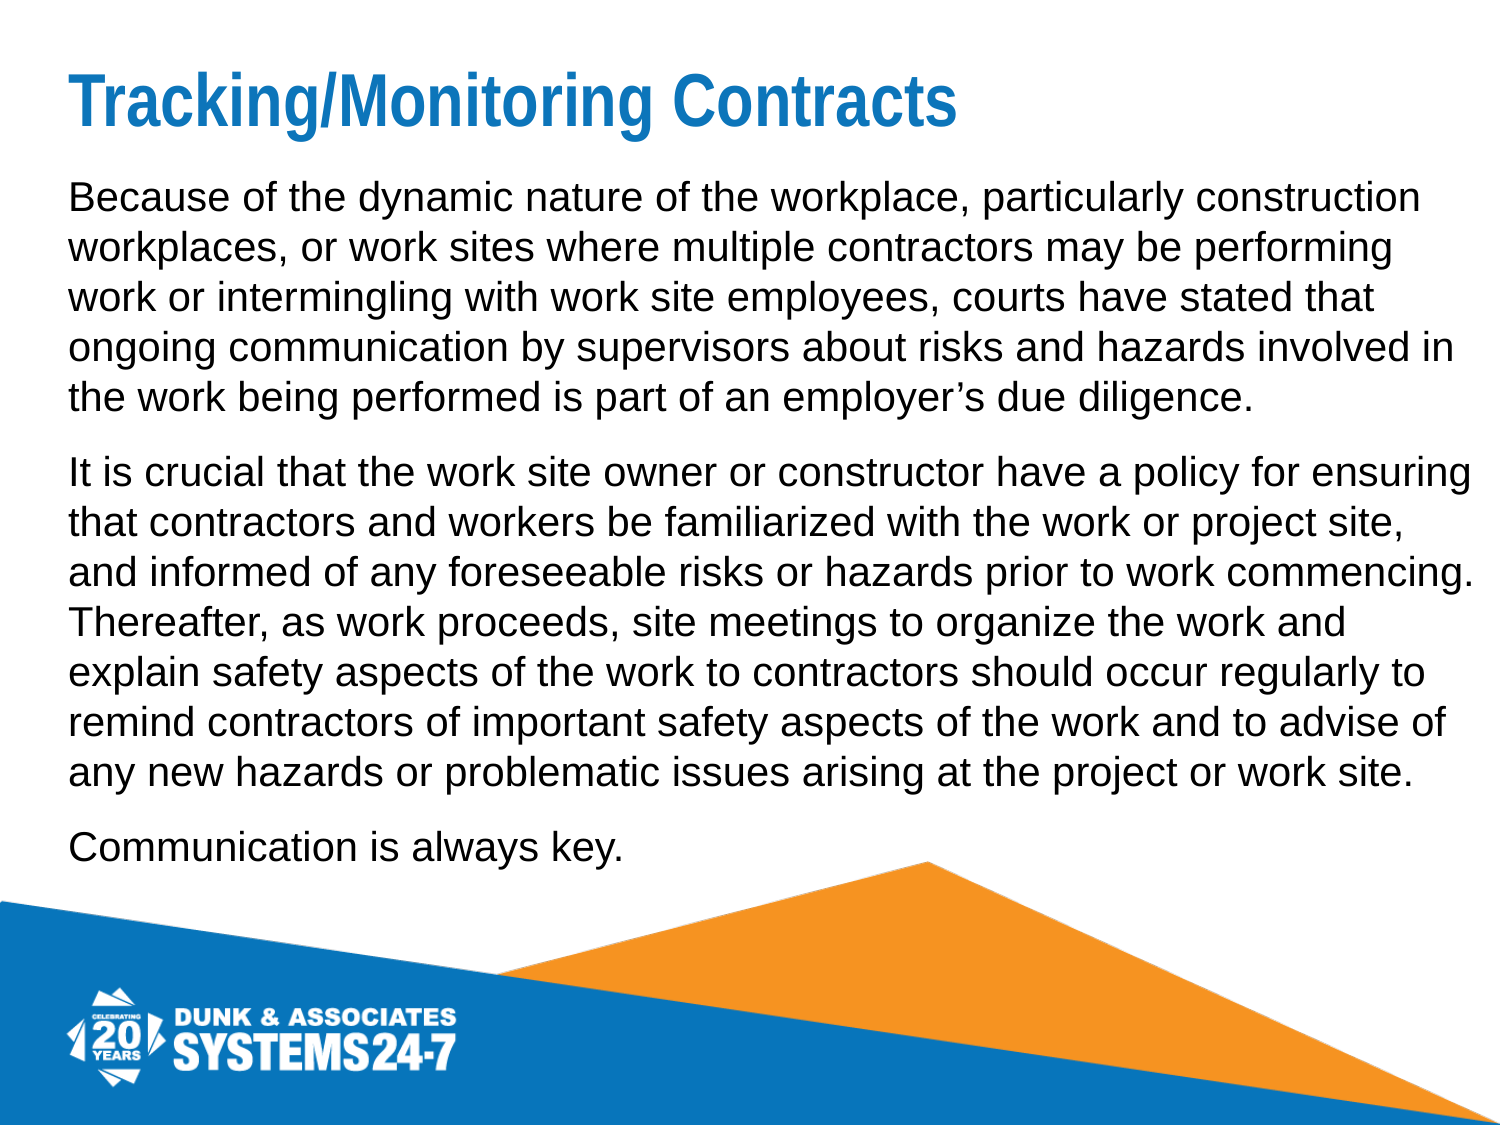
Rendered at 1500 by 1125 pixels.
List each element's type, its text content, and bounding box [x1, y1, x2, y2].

title Tracking/Monitoring Contracts [53, 0, 1471, 149]
picture [0, 0, 1500, 1125]
list Because of the dynamic nature of the workplace, particularly construction workplaces, or work sites where multiple contractors may be performing work or intermingling with work site employees, courts have stated that ongoing communication by supervisors about risks and hazards involved in the work being performed is part of an employer’s due diligence. It is crucial that the work site owner or constructor have a policy for ensuring that contractors and workers be familiarized with the work or project site, and informed of any foreseeable risks or hazards prior to work commencing. Thereafter, as work proceeds, site meetings to organize the work and explain safety aspects of the work to contractors should occur regularly to remind contractors of important safety aspects of the work and to advise of any new hazards or problematic issues arising at the project or work site. Communication is always key. [53, 162, 1500, 965]
